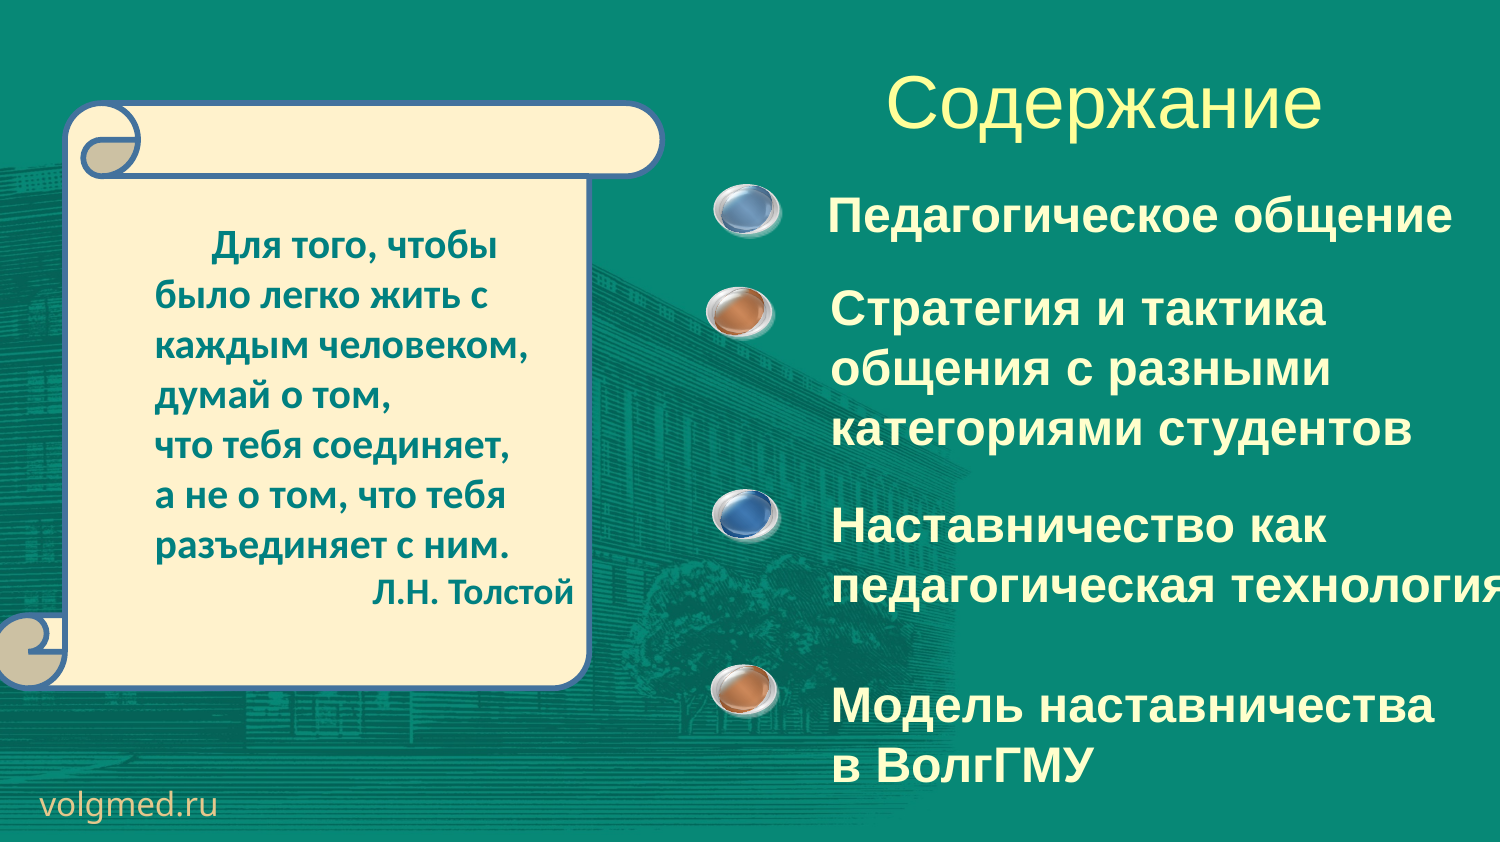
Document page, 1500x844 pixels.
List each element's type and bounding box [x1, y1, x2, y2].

text_box [714, 184, 779, 234]
picture [0, 0, 1500, 842]
text_box [711, 665, 776, 714]
text_box [712, 489, 778, 539]
text_box [706, 287, 772, 336]
